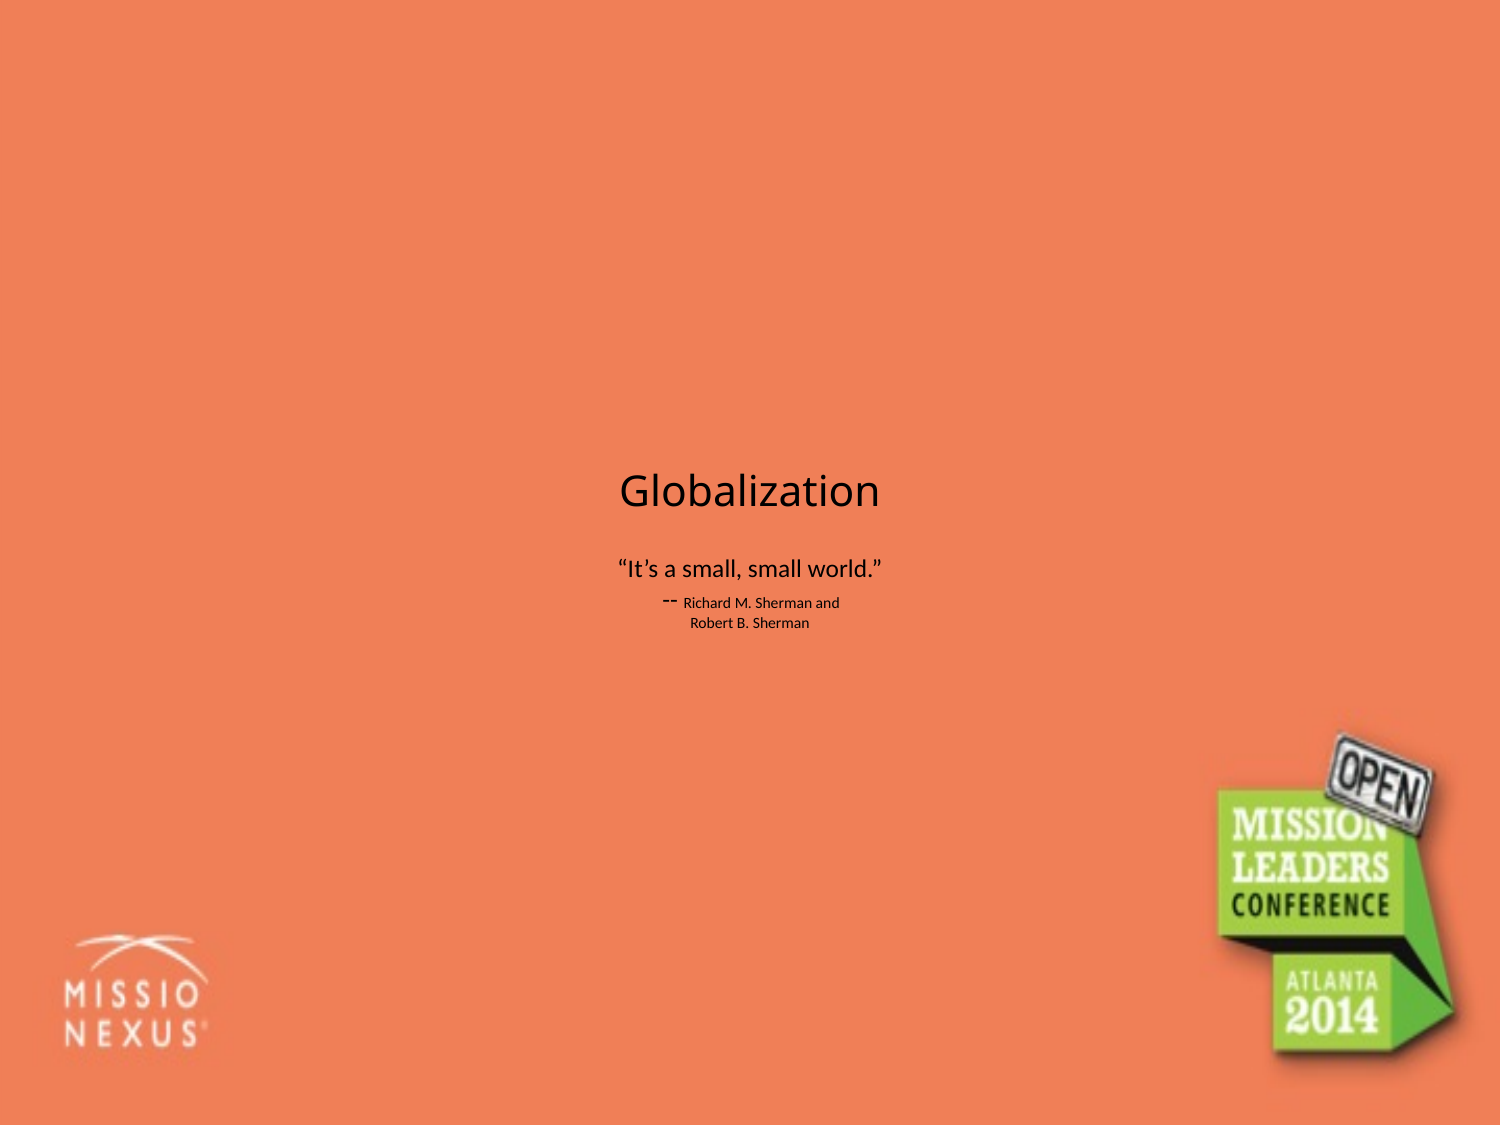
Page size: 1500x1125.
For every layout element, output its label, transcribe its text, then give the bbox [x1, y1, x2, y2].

picture [0, 0, 1500, 1125]
title Globalization “It’s a small, small world.” -- Richard M. Sherman and Robert B. Sherman [75, 454, 1425, 642]
